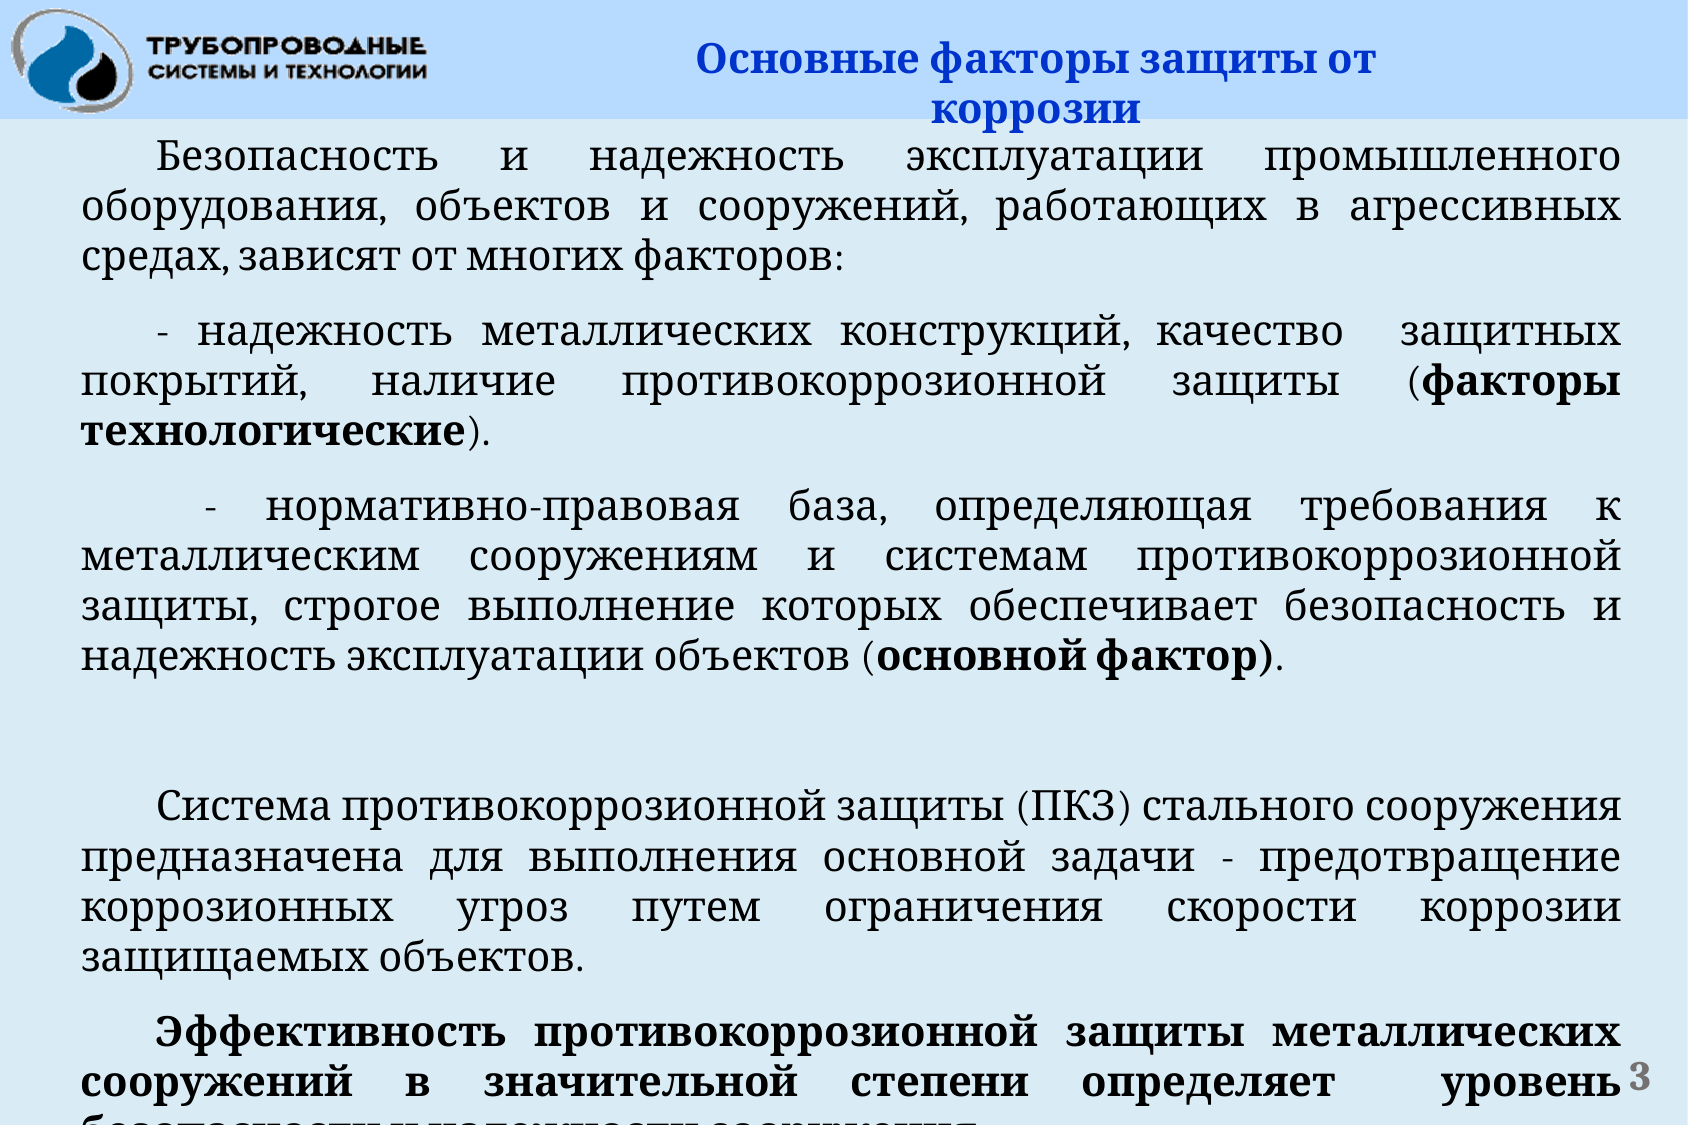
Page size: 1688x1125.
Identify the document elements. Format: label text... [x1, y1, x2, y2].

text_box Безопасность и надежность эксплуатации промышленного оборудования, объектов и сооружений, работающих в агрессивных средах, зависят от многих факторов: - надежность металлических конструкций, качество защитных покрытий, наличие противокоррозионной защиты (факторы технологические). - нормативно-правовая база, определяющая требования к металлическим сооружениям и системам противокоррозионной защиты, строгое выполнение которых обеспечивает безопасность и надежность эксплуатации объектов (основной фактор). Система противокоррозионной защиты (ПКЗ) стального сооружения предназначена для выполнения основной задачи - предотвращение коррозионных угроз путем ограничения скорости коррозии защищаемых объектов. Эффективность противокоррозионной защиты металлических сооружений в значительной степени определяет уровень безопасности и надежности сооружения. [66, 121, 1637, 1125]
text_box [0, 0, 1688, 119]
slide_number 3 [1637, 1044, 1666, 1104]
